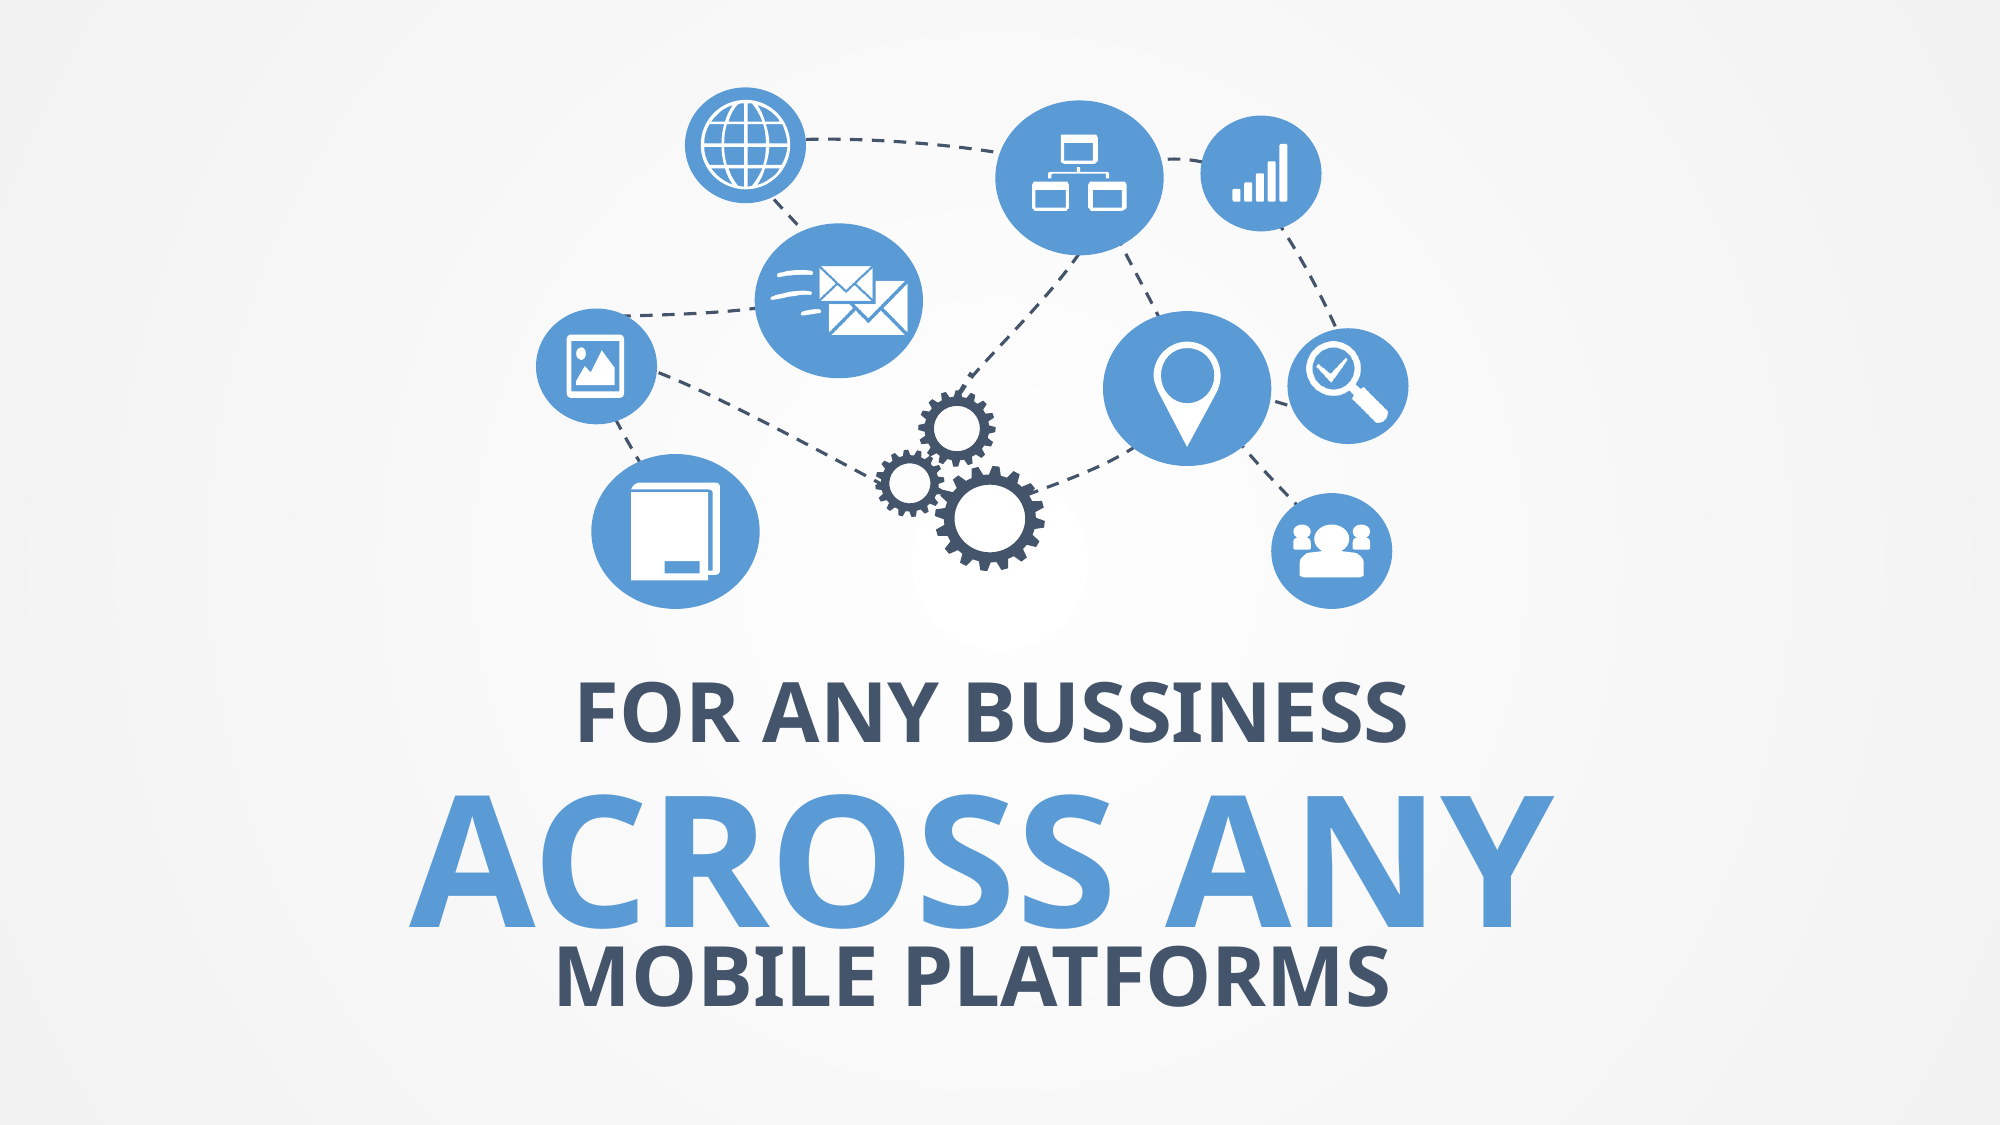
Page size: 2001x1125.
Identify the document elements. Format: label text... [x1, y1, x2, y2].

text_box [934, 465, 1045, 572]
text_box [1030, 464, 1287, 541]
text_box FOR ANY BUSSINESS [559, 651, 1426, 767]
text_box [535, 308, 658, 425]
text_box ACROSS ANY [394, 736, 1571, 972]
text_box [1200, 115, 1322, 232]
text_box [658, 307, 754, 338]
text_box [617, 371, 880, 499]
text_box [1287, 328, 1409, 445]
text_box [1102, 311, 1272, 466]
text_box [918, 390, 996, 467]
text_box [778, 138, 1079, 392]
text_box MOBILE PLATFORMS [538, 916, 1407, 1031]
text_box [995, 100, 1164, 256]
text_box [684, 87, 806, 204]
text_box [875, 449, 945, 517]
text_box [1125, 158, 1337, 407]
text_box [1271, 493, 1393, 609]
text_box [754, 223, 924, 379]
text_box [591, 453, 760, 609]
